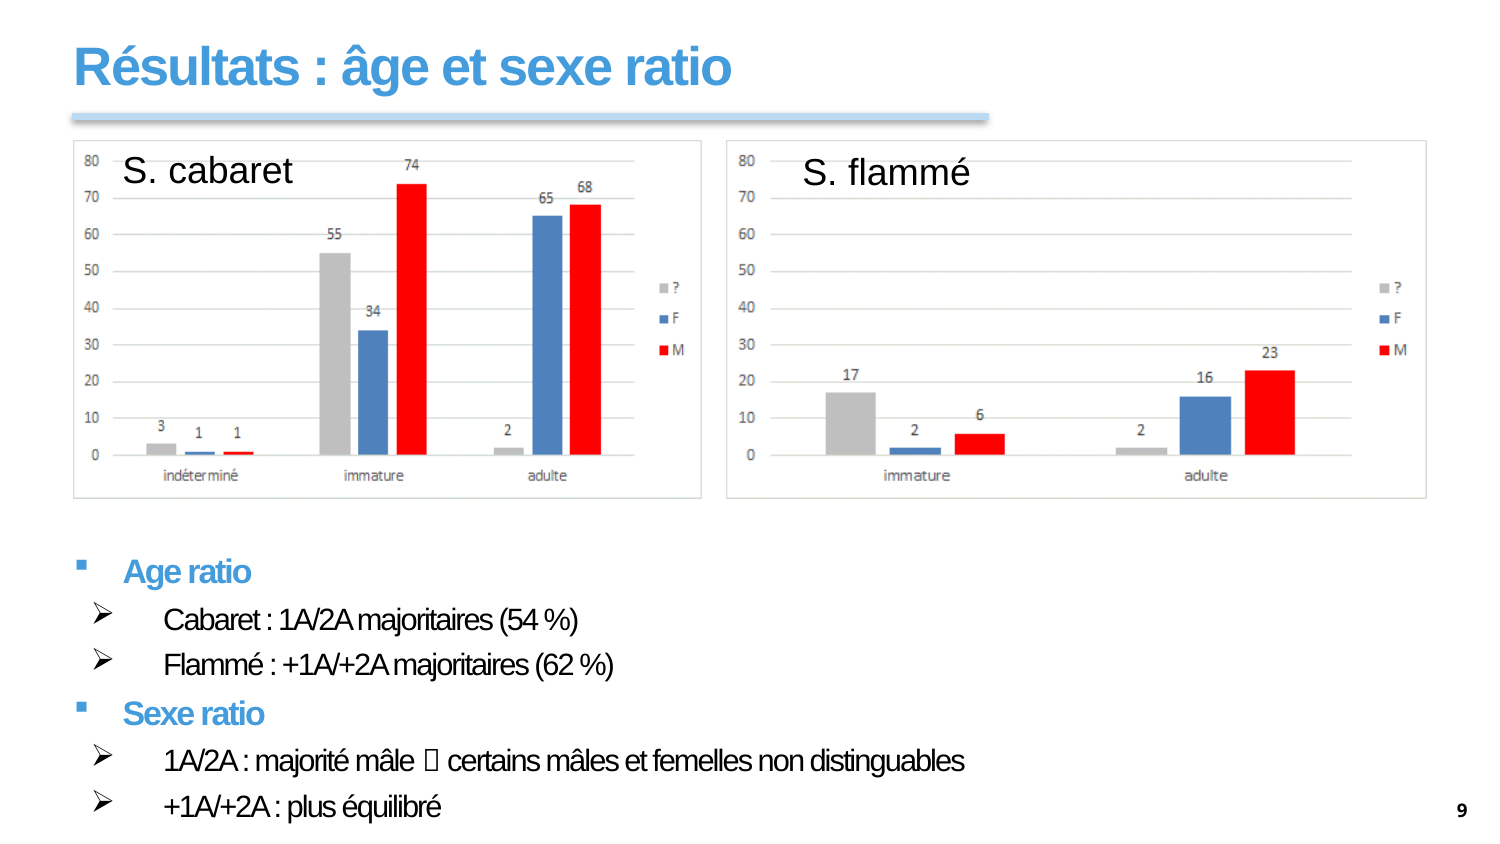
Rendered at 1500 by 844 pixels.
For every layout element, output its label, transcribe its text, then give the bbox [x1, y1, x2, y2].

picture [726, 140, 1427, 499]
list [73, 140, 702, 499]
text_box Age ratio Cabaret : 1A/2A majoritaires (54 %) Flammé : +1A/+2A majoritaires (62 %) Sexe ratio 1A/2A : majorité mâle  certains mâles et femelles non distinguables +1A/+2A : plus équilibré [73, 541, 1424, 825]
slide_number 9 [1424, 799, 1468, 825]
list Résultats : âge et sexe ratio [73, 31, 1425, 98]
